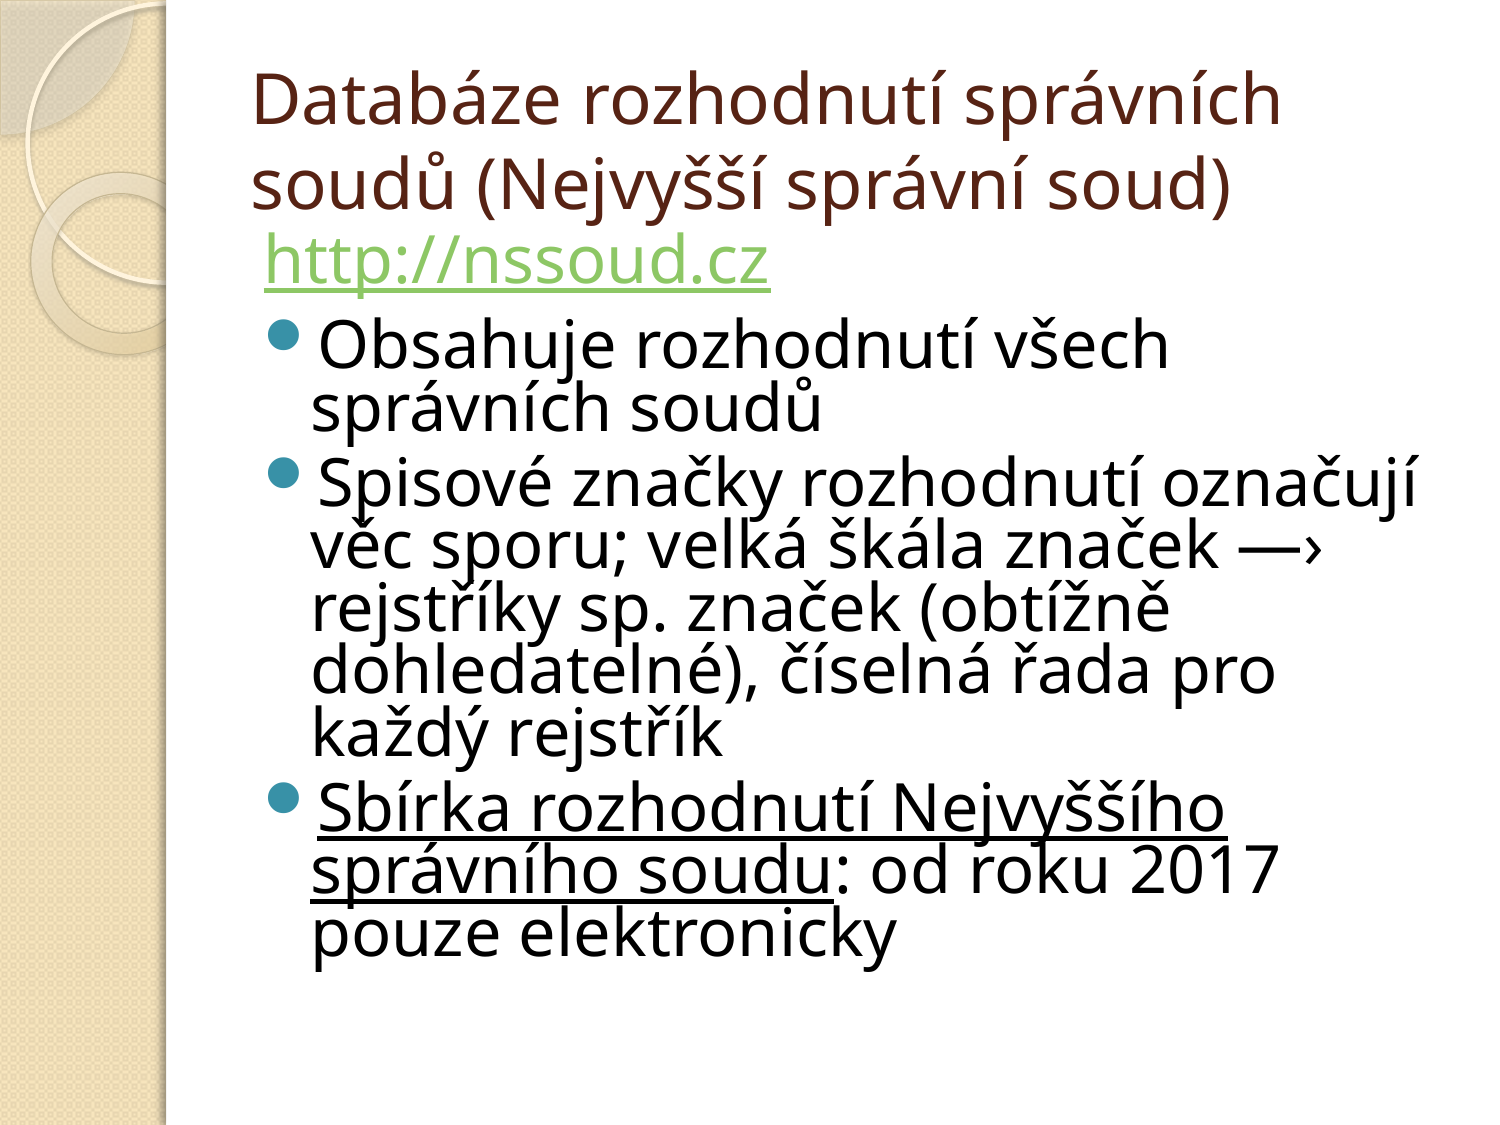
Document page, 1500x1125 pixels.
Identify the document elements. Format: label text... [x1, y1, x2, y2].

list http://nssoud.cz Obsahuje rozhodnutí všech správních soudů Spisové značky rozhodnutí označují věc sporu; velká škála značek —› rejstříky sp. značek (obtížně dohledatelné), číselná řada pro každý rejstřík Sbírka rozhodnutí Nejvyššího správního soudu: od roku 2017 pouze elektronicky [235, 237, 1466, 1025]
title Databáze rozhodnutí správních soudů (Nejvyšší správní soud) [235, 45, 1466, 233]
